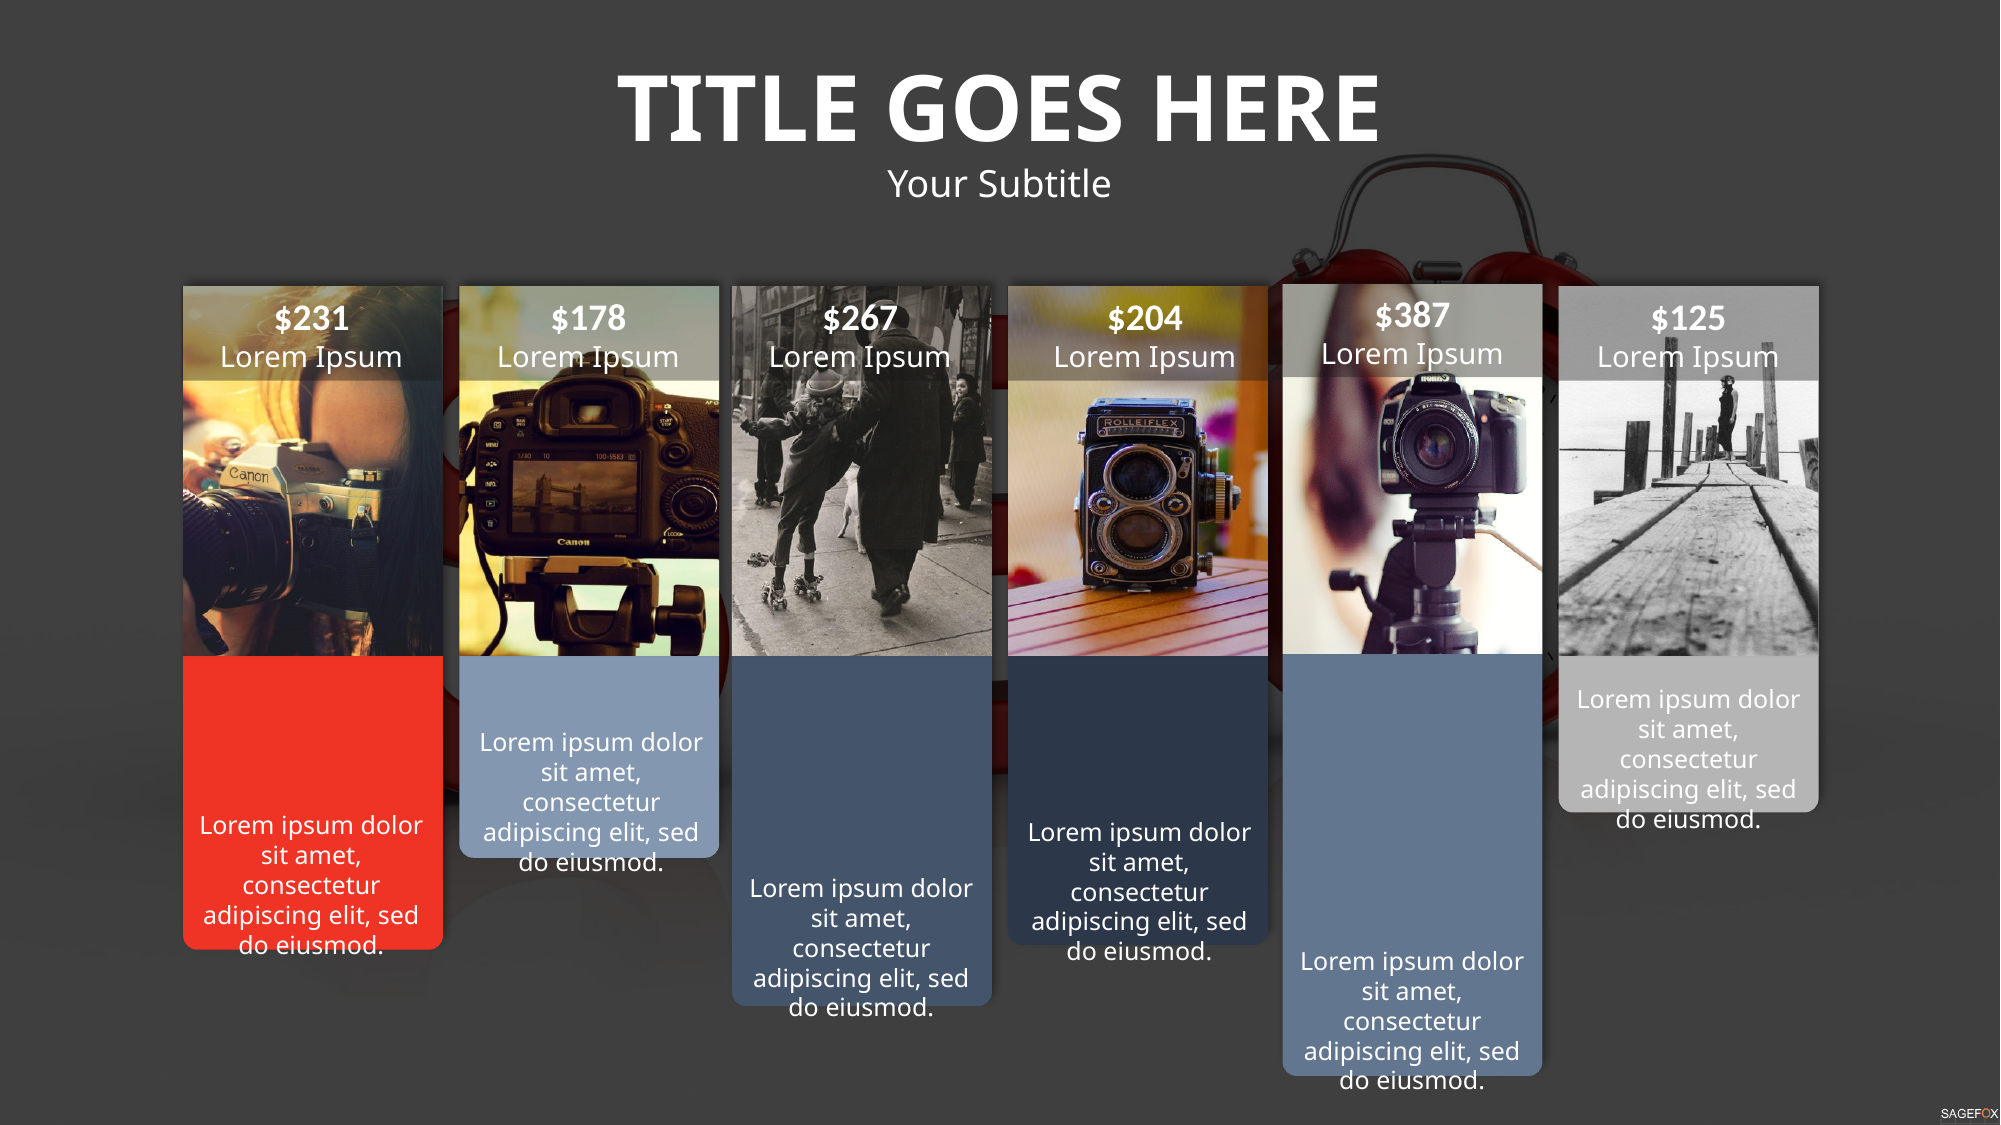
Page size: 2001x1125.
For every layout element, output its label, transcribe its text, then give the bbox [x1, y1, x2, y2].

text_box TITLE GOES HERE Your Subtitle [548, 42, 1452, 212]
text_box [182, 285, 444, 655]
text_box [1558, 285, 1820, 656]
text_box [459, 655, 722, 858]
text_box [181, 655, 444, 950]
text_box $178 Lorem Ipsum [457, 286, 720, 381]
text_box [731, 655, 992, 1007]
text_box $231 Lorem Ipsum [181, 286, 442, 381]
text_box $204 Lorem Ipsum [1007, 286, 1283, 381]
text_box [458, 381, 720, 656]
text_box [1282, 653, 1543, 1076]
text_box $387 Lorem Ipsum [1282, 282, 1543, 378]
text_box $125 Lorem Ipsum [1558, 286, 1819, 381]
text_box [1007, 381, 1269, 656]
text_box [1558, 655, 1819, 813]
picture [0, 0, 2001, 1125]
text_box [1008, 655, 1270, 945]
text_box $267 Lorem Ipsum [730, 286, 990, 381]
text_box [731, 285, 993, 656]
text_box [1282, 378, 1543, 653]
